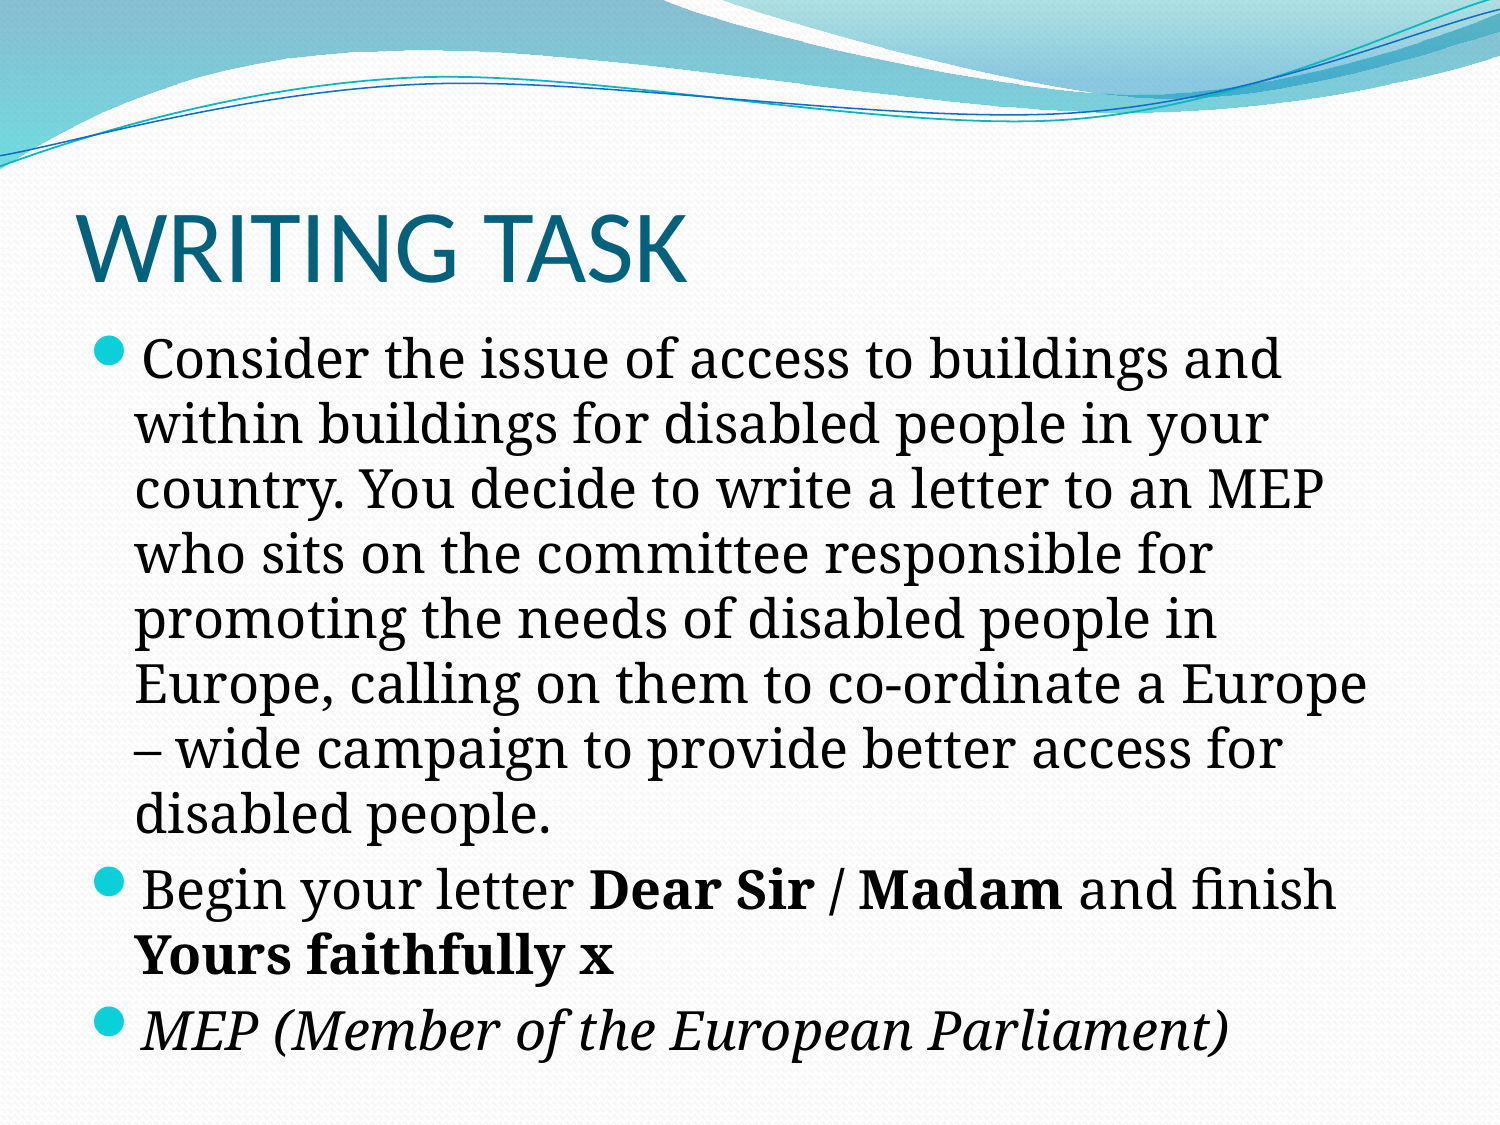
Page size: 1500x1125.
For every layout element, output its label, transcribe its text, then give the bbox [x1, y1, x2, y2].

list Consider the issue of access to buildings and within buildings for disabled people in your country. You decide to write a letter to an MEP who sits on the committee responsible for promoting the needs of disabled people in Europe, calling on them to co-ordinate a Europe – wide campaign to provide better access for disabled people. Begin your letter Dear Sir / Madam and finish Yours faithfully x MEP (Member of the European Parliament) [75, 317, 1425, 1038]
title WRITING TASK [75, 115, 1425, 303]
